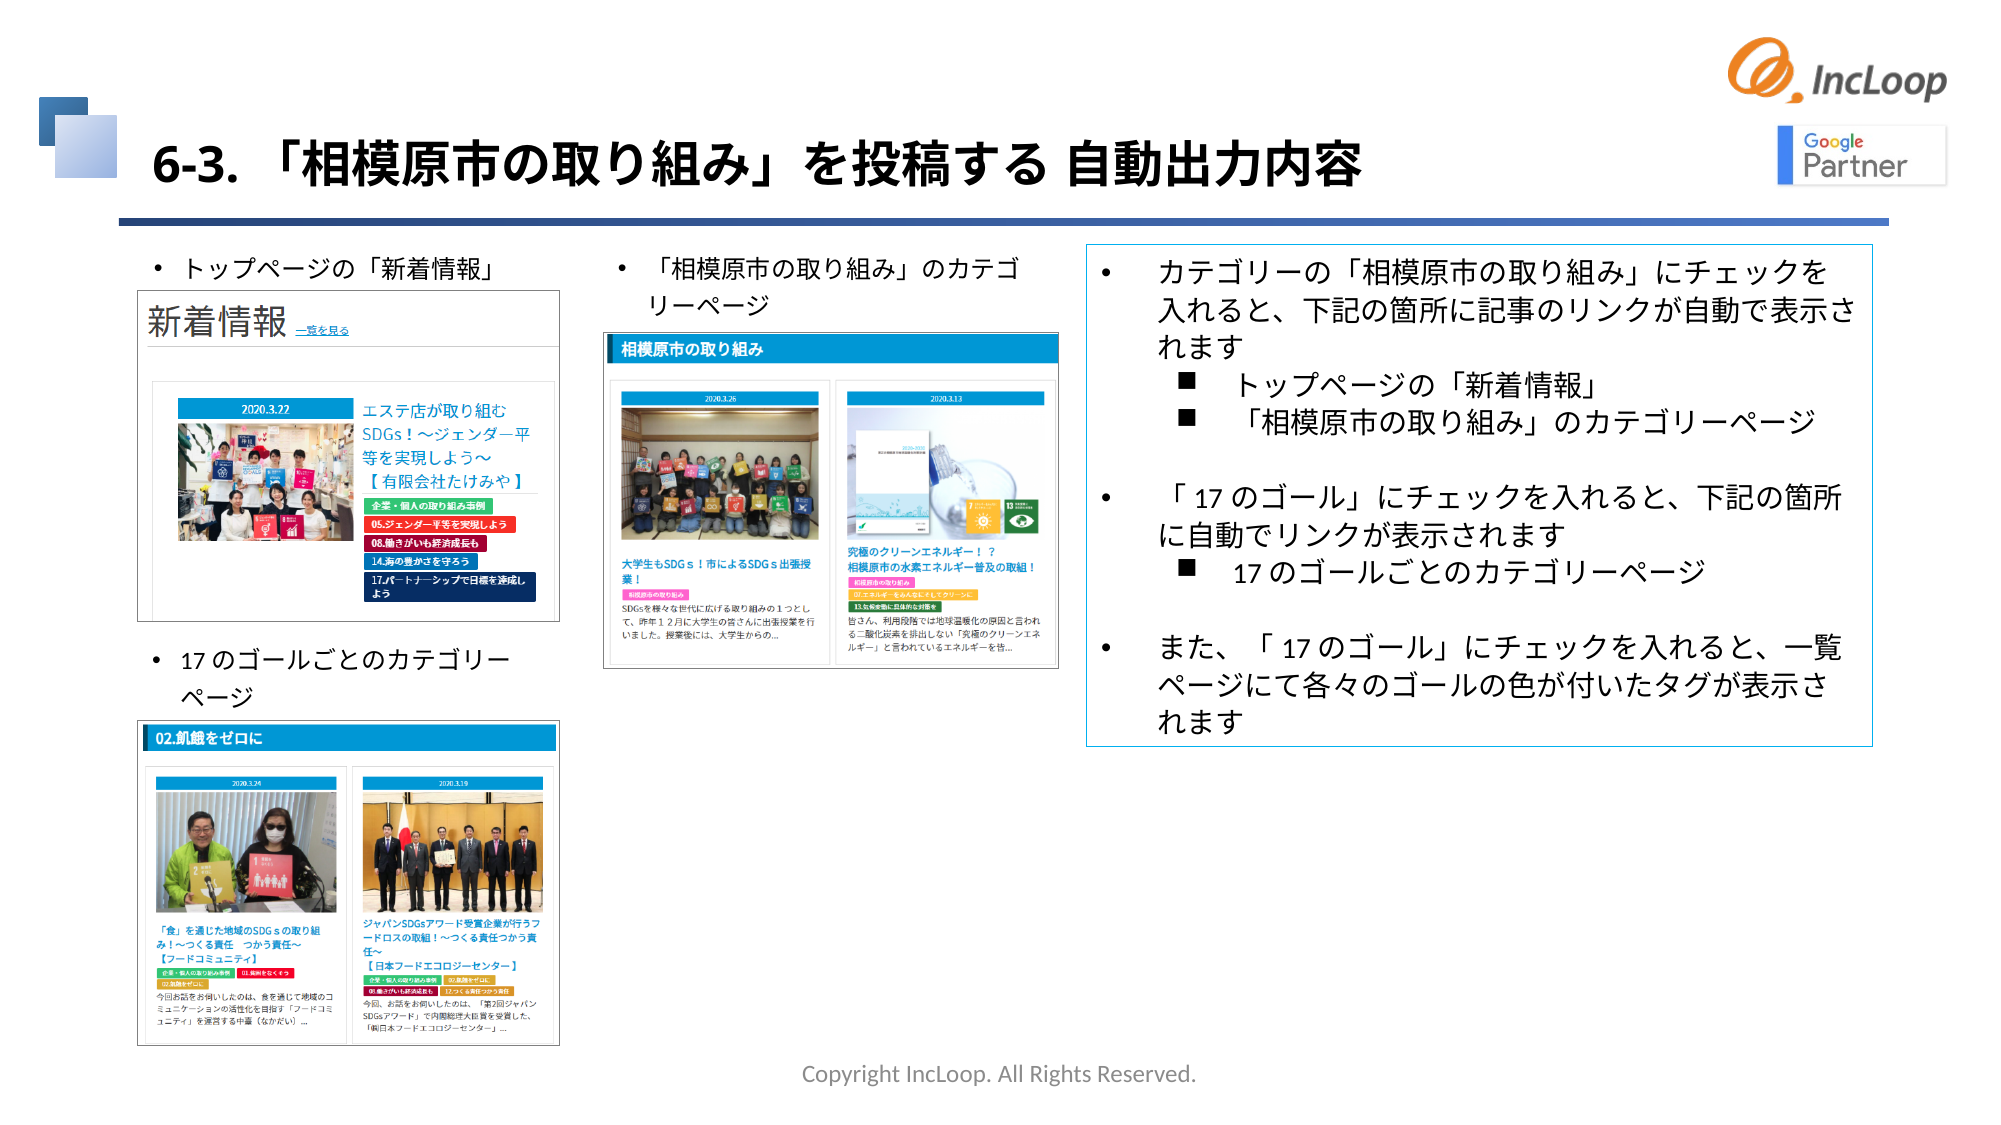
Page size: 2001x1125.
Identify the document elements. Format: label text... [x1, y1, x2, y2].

footer Copyright IncLoop. All Rights Reserved. [662, 1042, 1338, 1103]
picture [654, 343, 668, 356]
text_box 「相模原市の取り組み」のカテゴリーページ [603, 238, 1059, 328]
picture [686, 344, 699, 355]
title 6-3.「相模原市の取り組み」を投稿する 自動出力内容 [137, 115, 1863, 218]
picture [623, 342, 652, 356]
picture [701, 343, 715, 356]
picture [1715, 28, 1954, 109]
picture [670, 342, 683, 356]
picture [137, 290, 560, 622]
text_box カテゴリーの「相模原市の取り組み」にチェックを入れると、下記の箇所に記事のリンクが自動で表示されます トップページの「新着情報」 「相模原市の取り組み」のカテゴリーページ 「17のゴール」にチェックを入れると、下記の箇所に自動でリンクが表示されます 17のゴールごとのカテゴリーページ また、「17のゴール」にチェックを入れると、一覧ページにて各々のゴールの色が付いたタグが表示されます [1086, 244, 1873, 747]
picture [749, 344, 762, 354]
picture [603, 331, 1059, 669]
picture [733, 342, 746, 356]
picture [137, 720, 560, 1046]
text_box トップページの「新着情報」 [139, 238, 595, 291]
picture [1863, 122, 1950, 189]
text_box 17のゴールごとのカテゴリーページ [137, 630, 560, 720]
